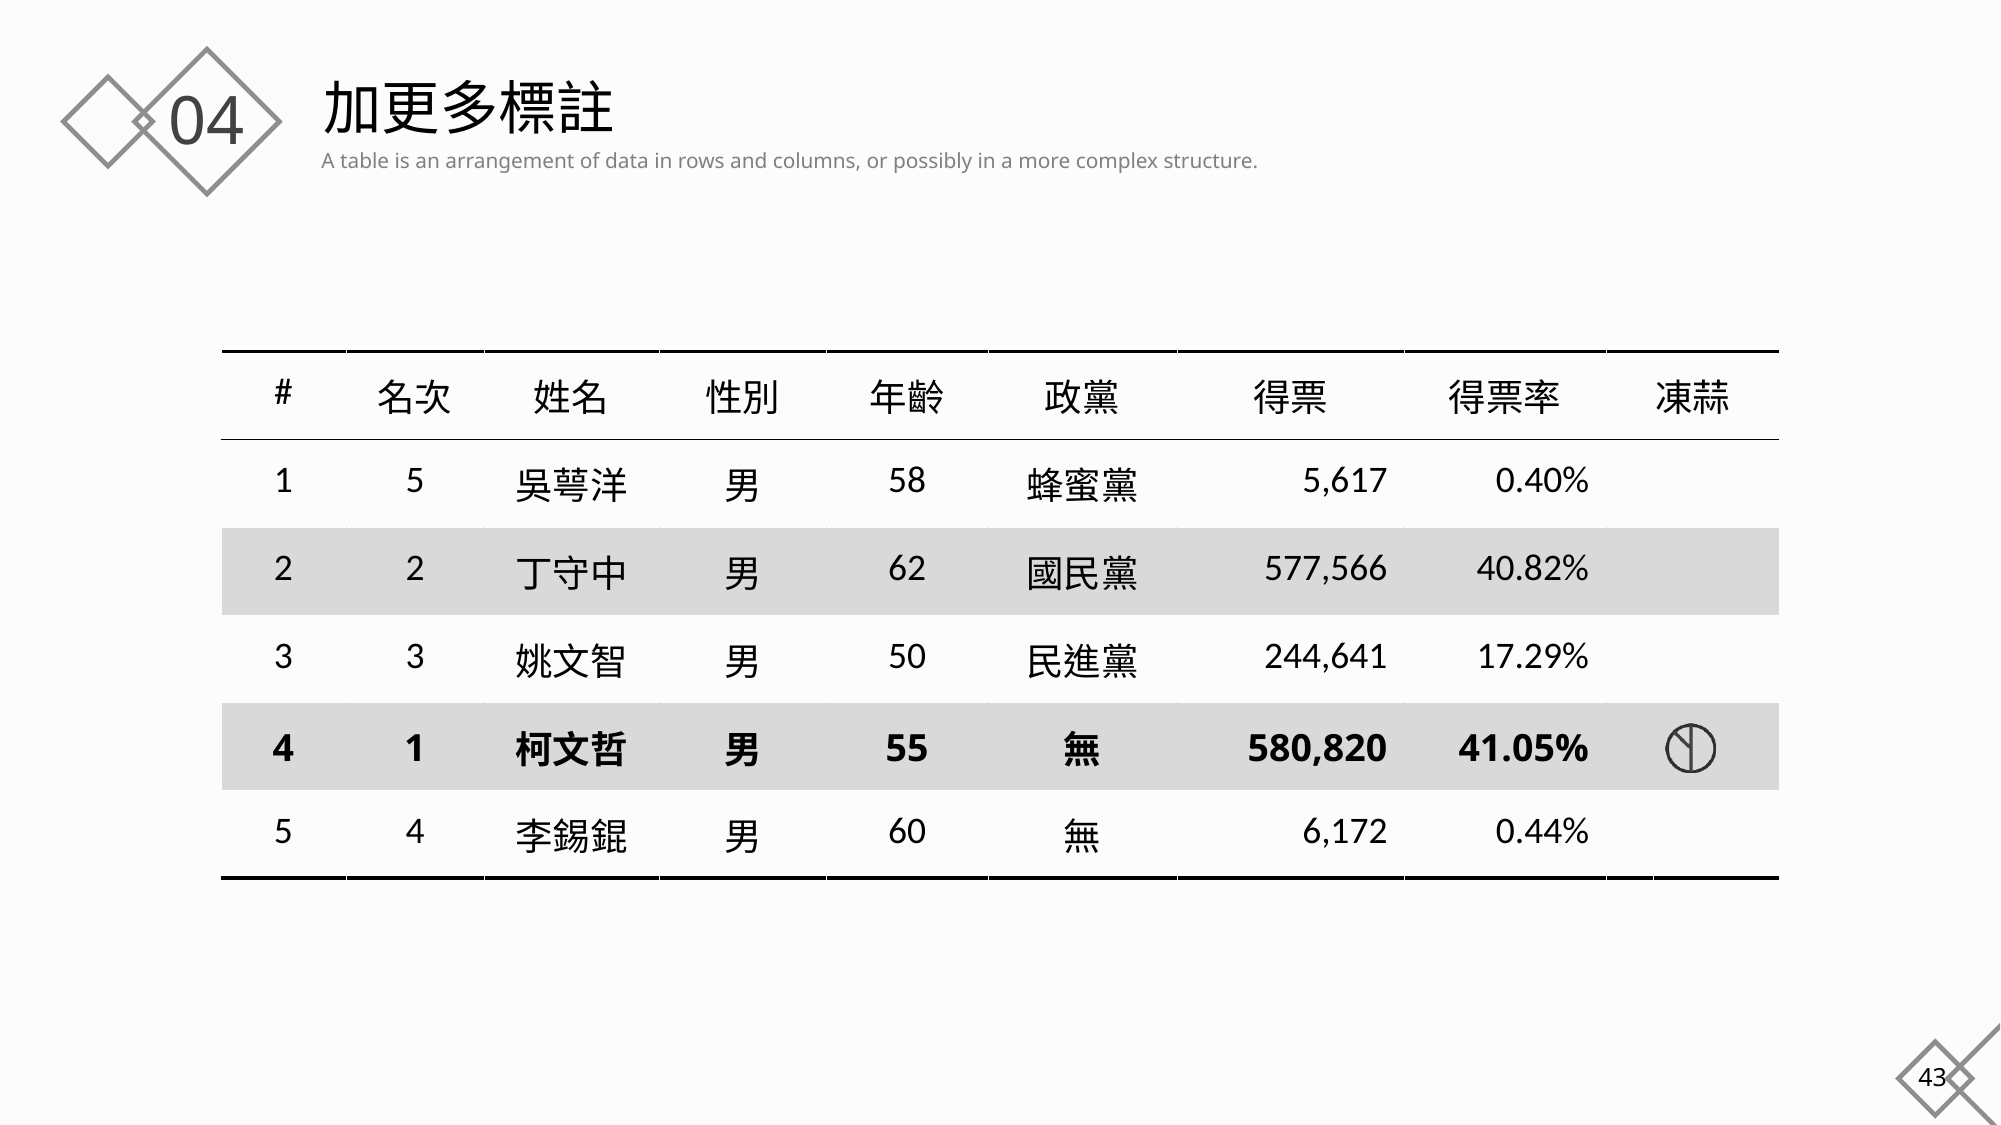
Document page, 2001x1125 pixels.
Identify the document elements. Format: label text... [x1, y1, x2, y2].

title 加更多標註 [309, 64, 1939, 150]
slide_number 43 [1900, 1048, 1966, 1109]
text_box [220, 351, 1780, 879]
